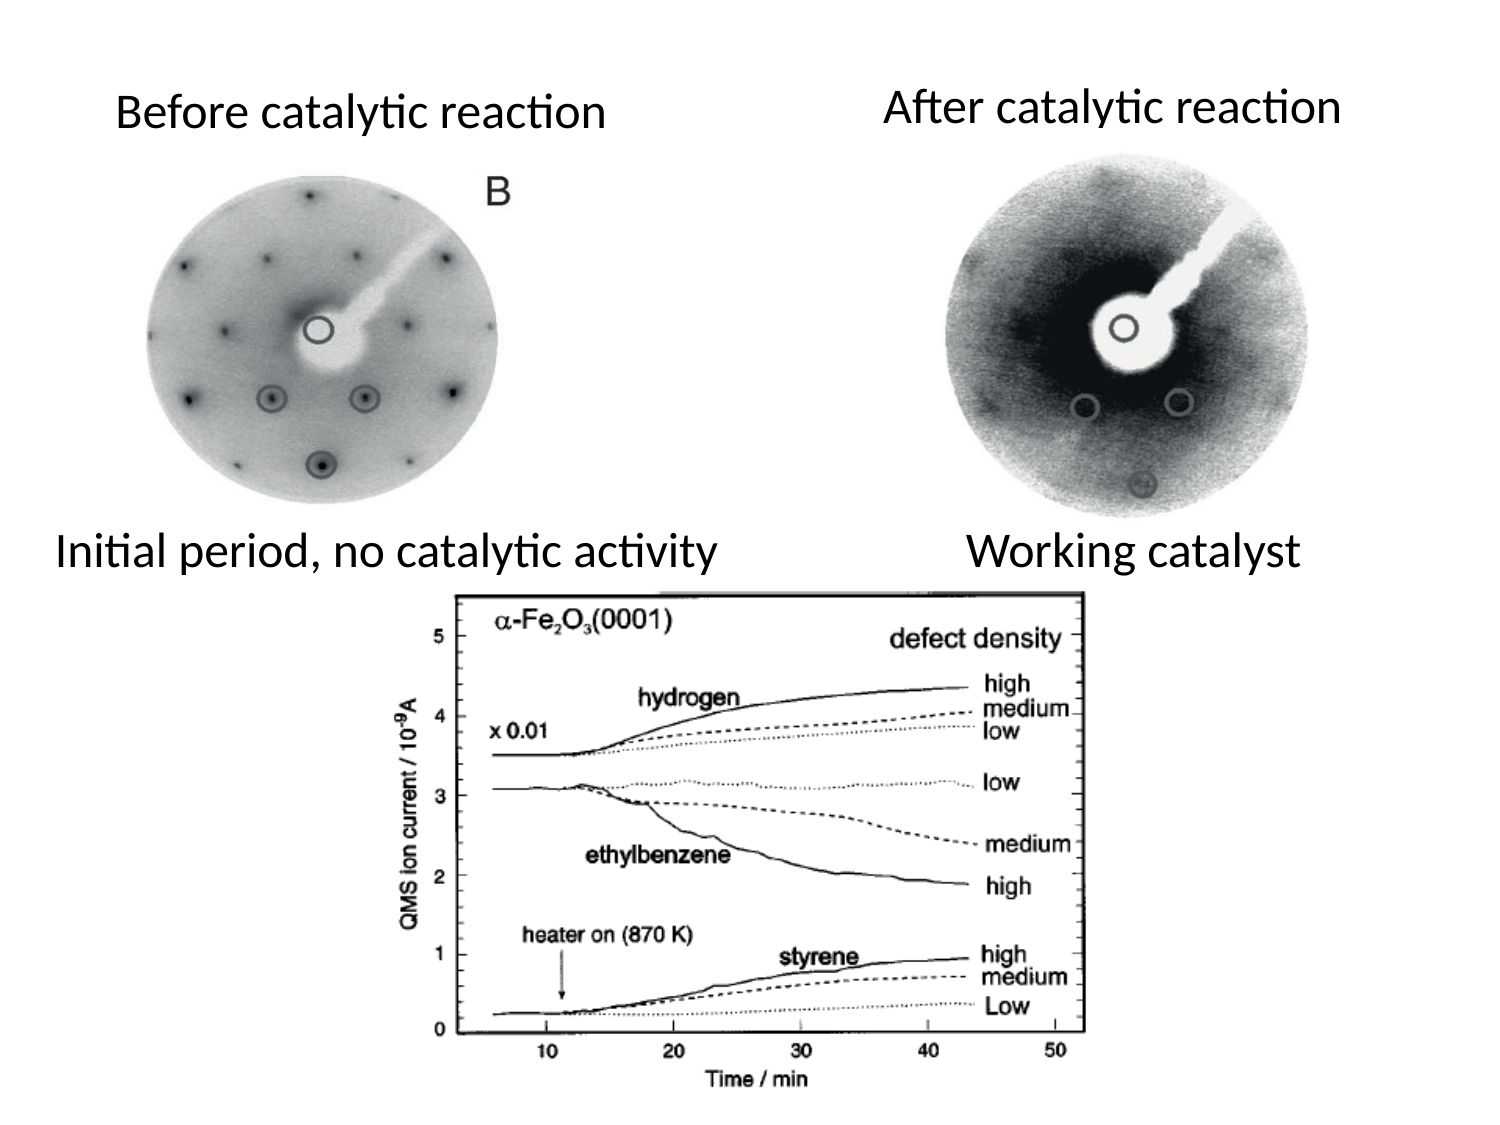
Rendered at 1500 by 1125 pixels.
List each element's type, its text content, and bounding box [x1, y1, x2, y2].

picture [123, 152, 542, 527]
picture [925, 128, 1330, 536]
text_box Initial period, no catalytic activity [39, 510, 796, 587]
text_box Working catalyst [950, 510, 1341, 587]
picture [371, 578, 1098, 1095]
text_box After catalytic reaction [868, 66, 1402, 142]
list Before catalytic reaction [100, 70, 634, 147]
